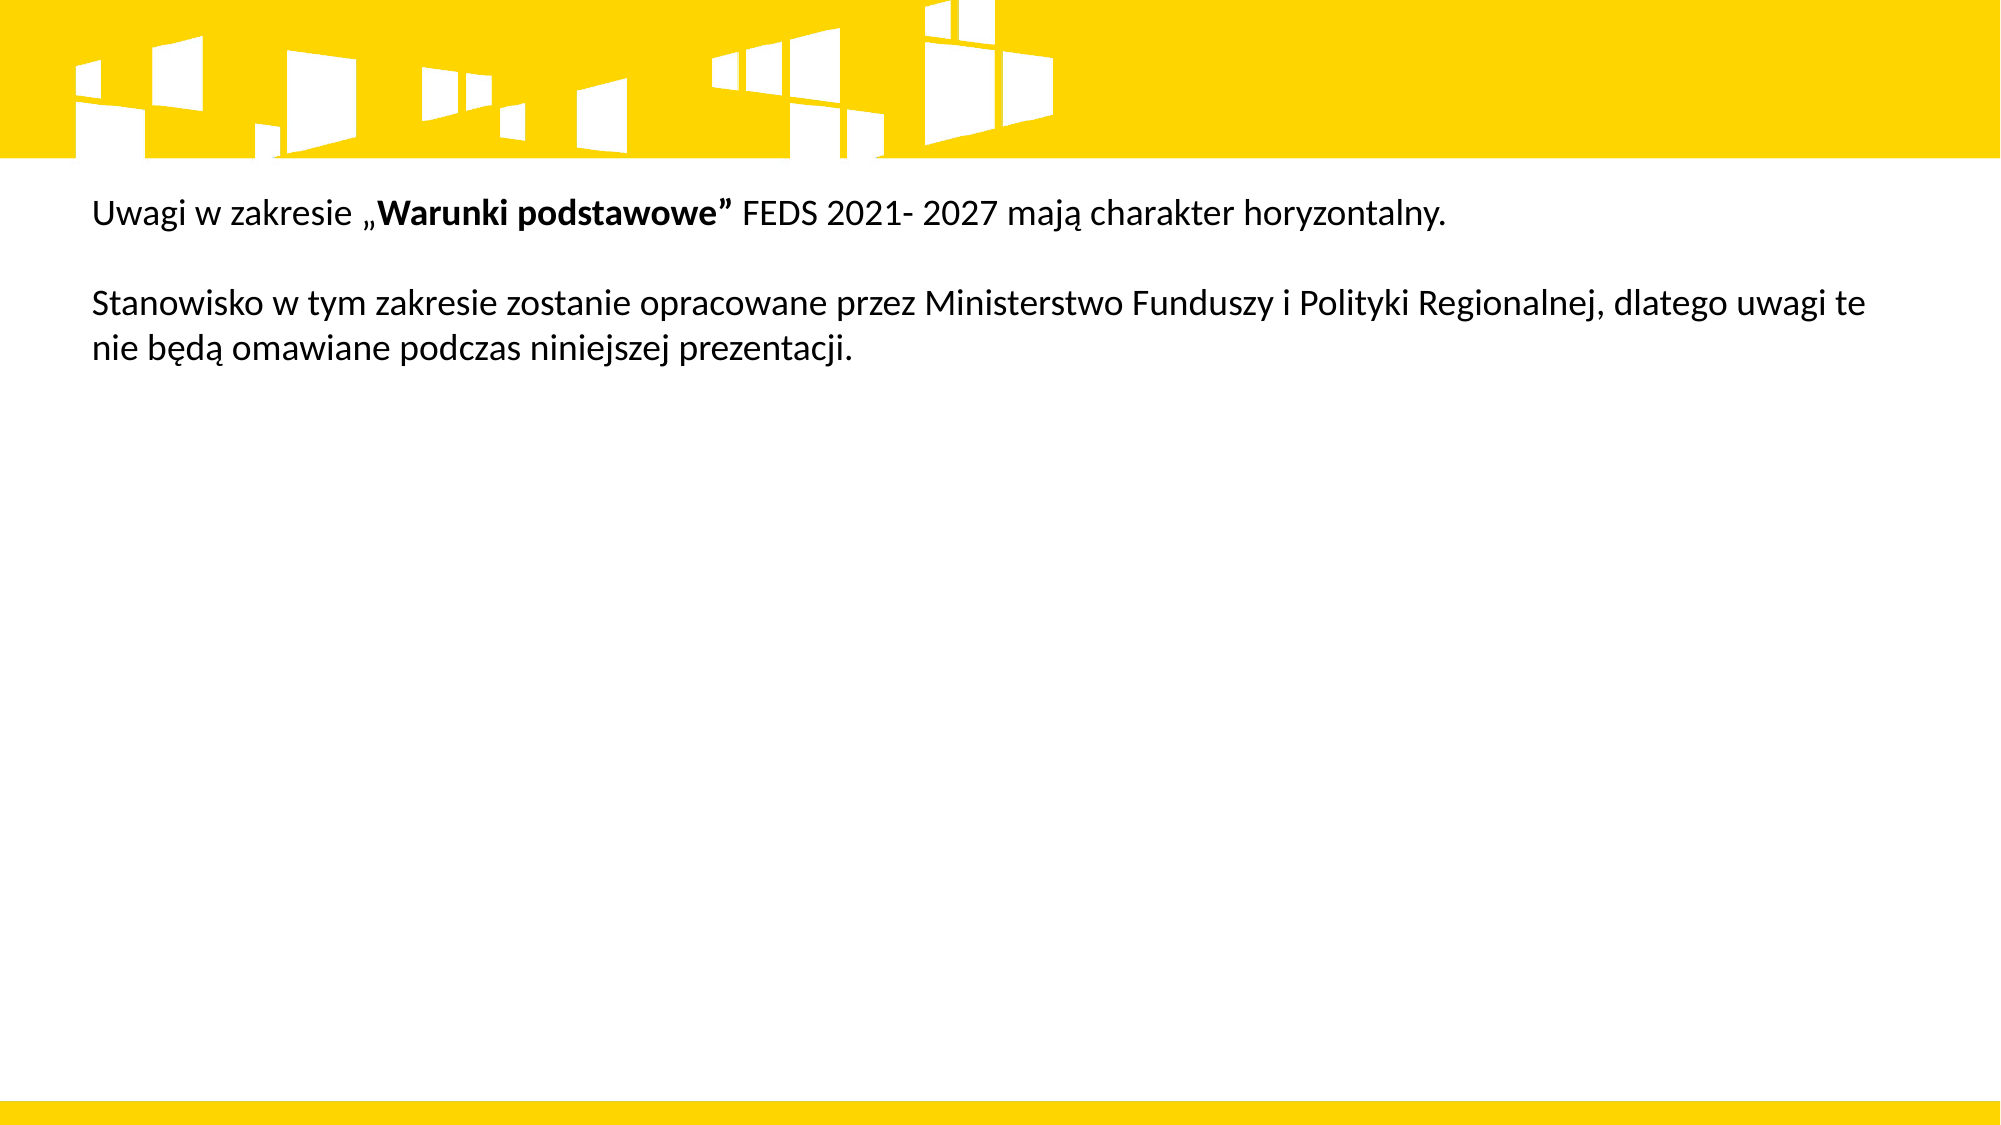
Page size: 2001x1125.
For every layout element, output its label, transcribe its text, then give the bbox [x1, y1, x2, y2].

picture [0, 0, 2001, 1125]
text_box [249, 148, 1721, 180]
text_box Uwagi w zakresie „Warunki podstawowe” FEDS 2021- 2027 mają charakter horyzontalny. Stanowisko w tym zakresie zostanie opracowane przez Ministerstwo Funduszy i Polityki Regionalnej, dlatego uwagi te nie będą omawiane podczas niniejszej prezentacji. [77, 180, 1923, 466]
